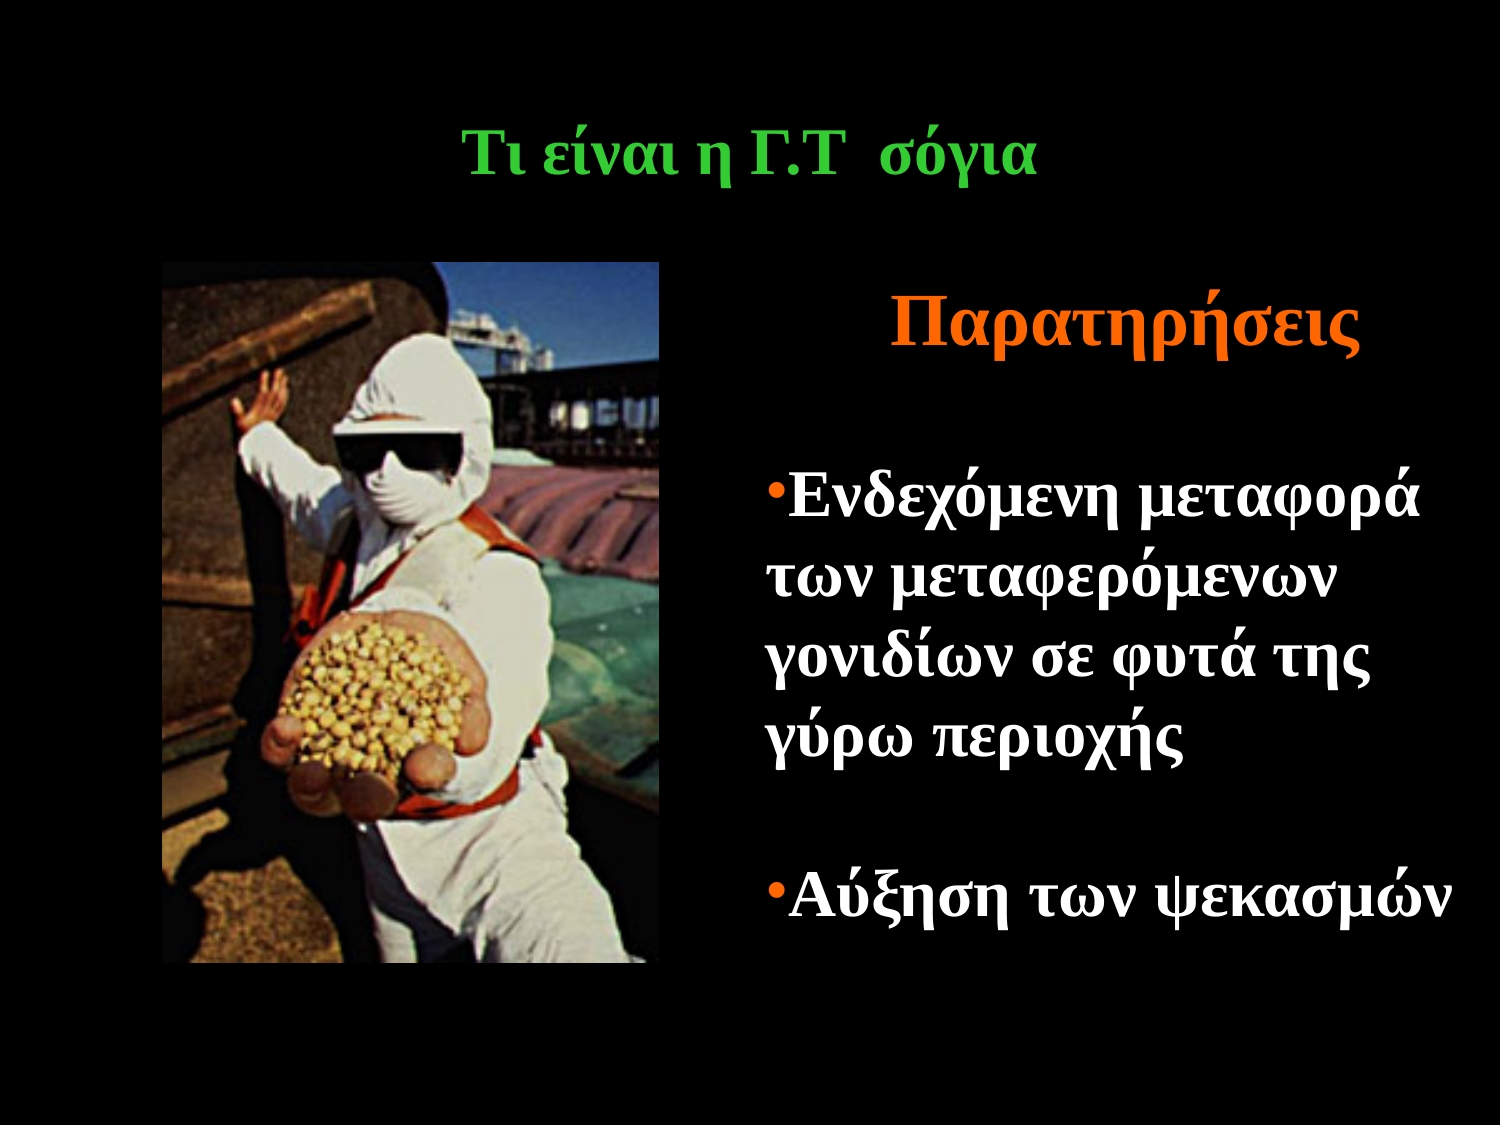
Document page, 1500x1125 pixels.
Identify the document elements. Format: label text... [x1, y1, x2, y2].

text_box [162, 262, 659, 963]
text_box Παρατηρήσεις Ενδεχόμενη μεταφορά των μεταφερόμενων γονιδίων σε φυτά της γύρω περιοχής Αύξηση των ψεκασμών [749, 262, 1500, 1018]
title Τι είναι η Γ.Τ σόγια [112, 99, 1388, 188]
